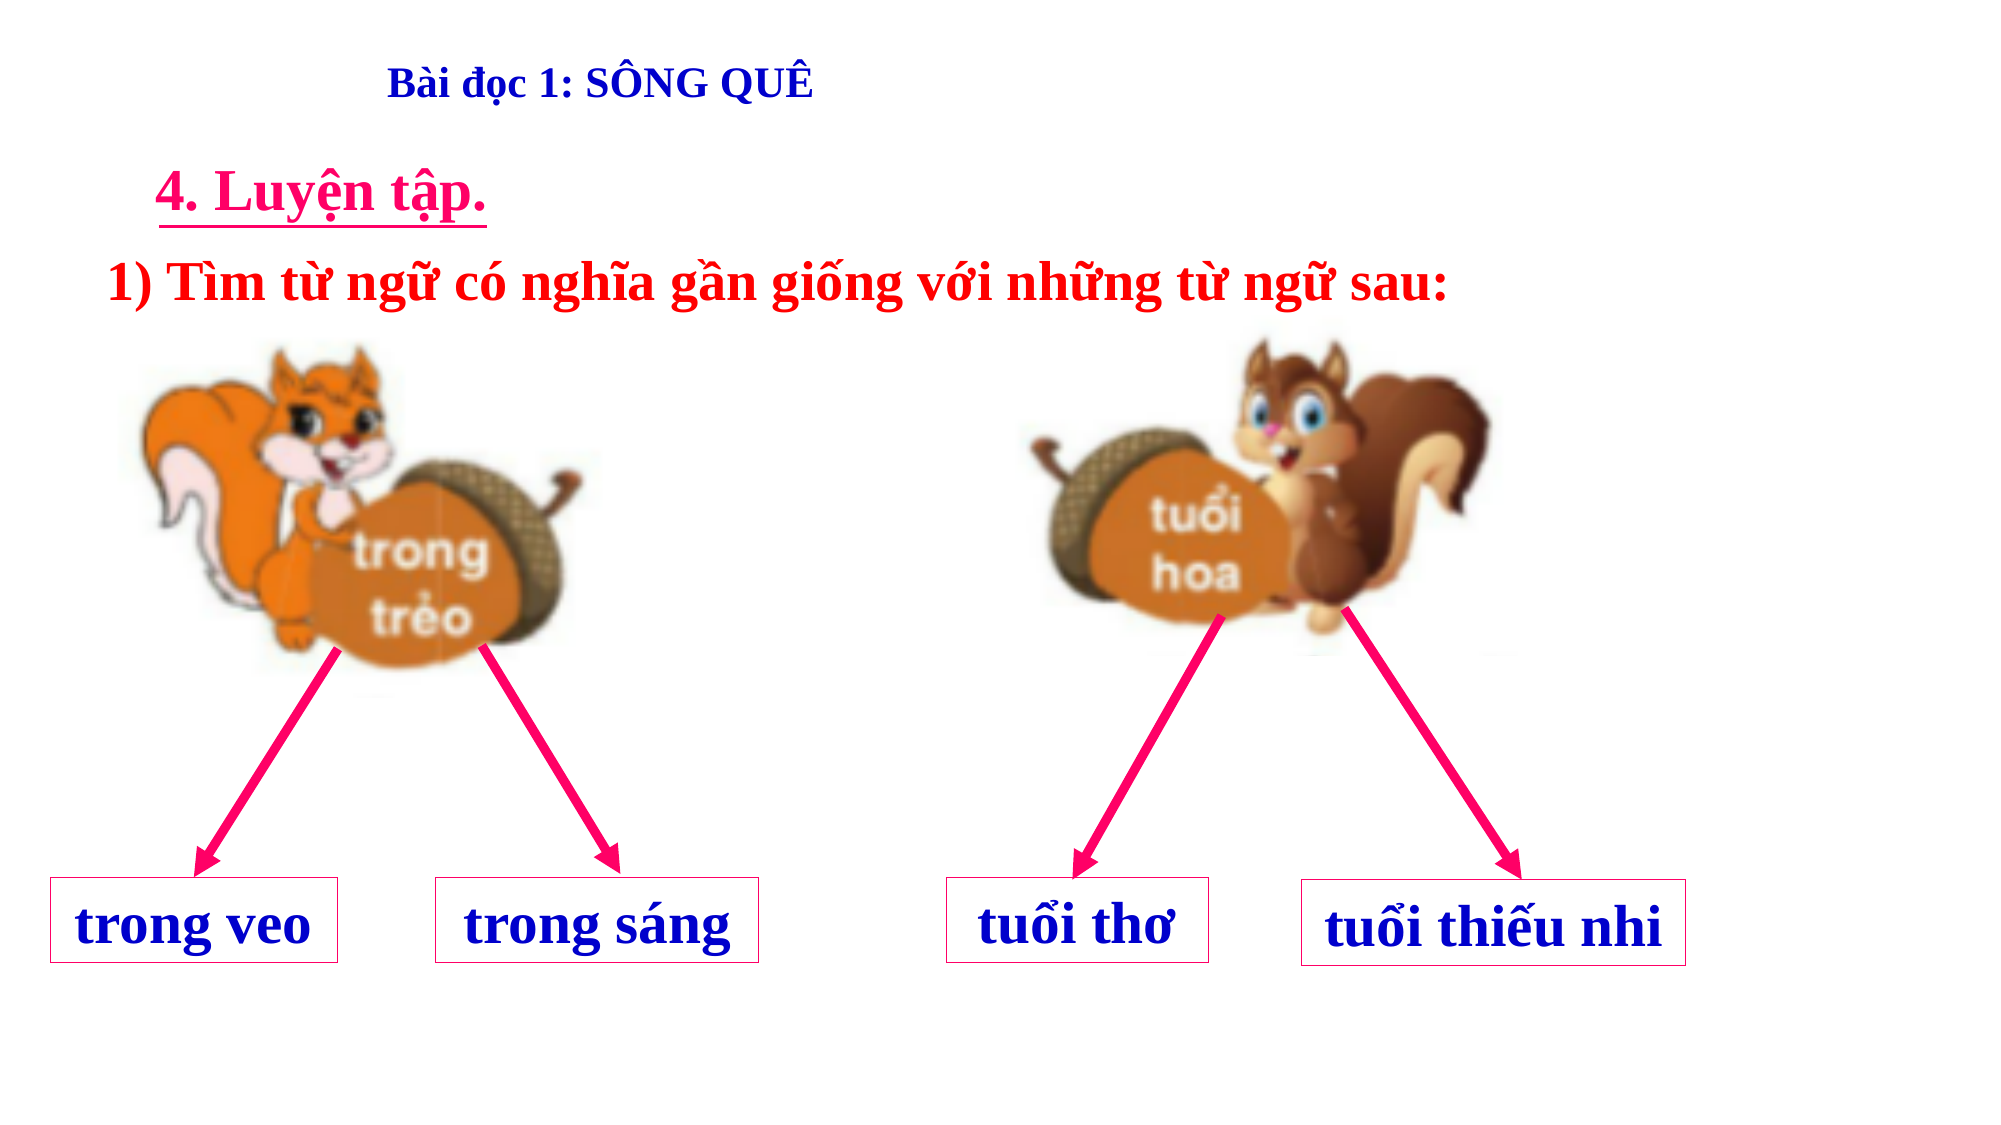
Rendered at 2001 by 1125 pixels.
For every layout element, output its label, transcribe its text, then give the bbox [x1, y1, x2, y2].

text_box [946, 615, 1222, 965]
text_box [435, 645, 759, 965]
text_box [50, 648, 338, 965]
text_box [1301, 608, 1686, 967]
picture [117, 336, 614, 698]
text_box Bài đọc 1: SÔNG QUÊ [231, 44, 971, 115]
text_box 1) Tìm từ ngữ có nghĩa gần giống với những từ ngữ sau: [91, 237, 1806, 320]
picture [978, 314, 1526, 656]
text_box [140, 143, 562, 231]
